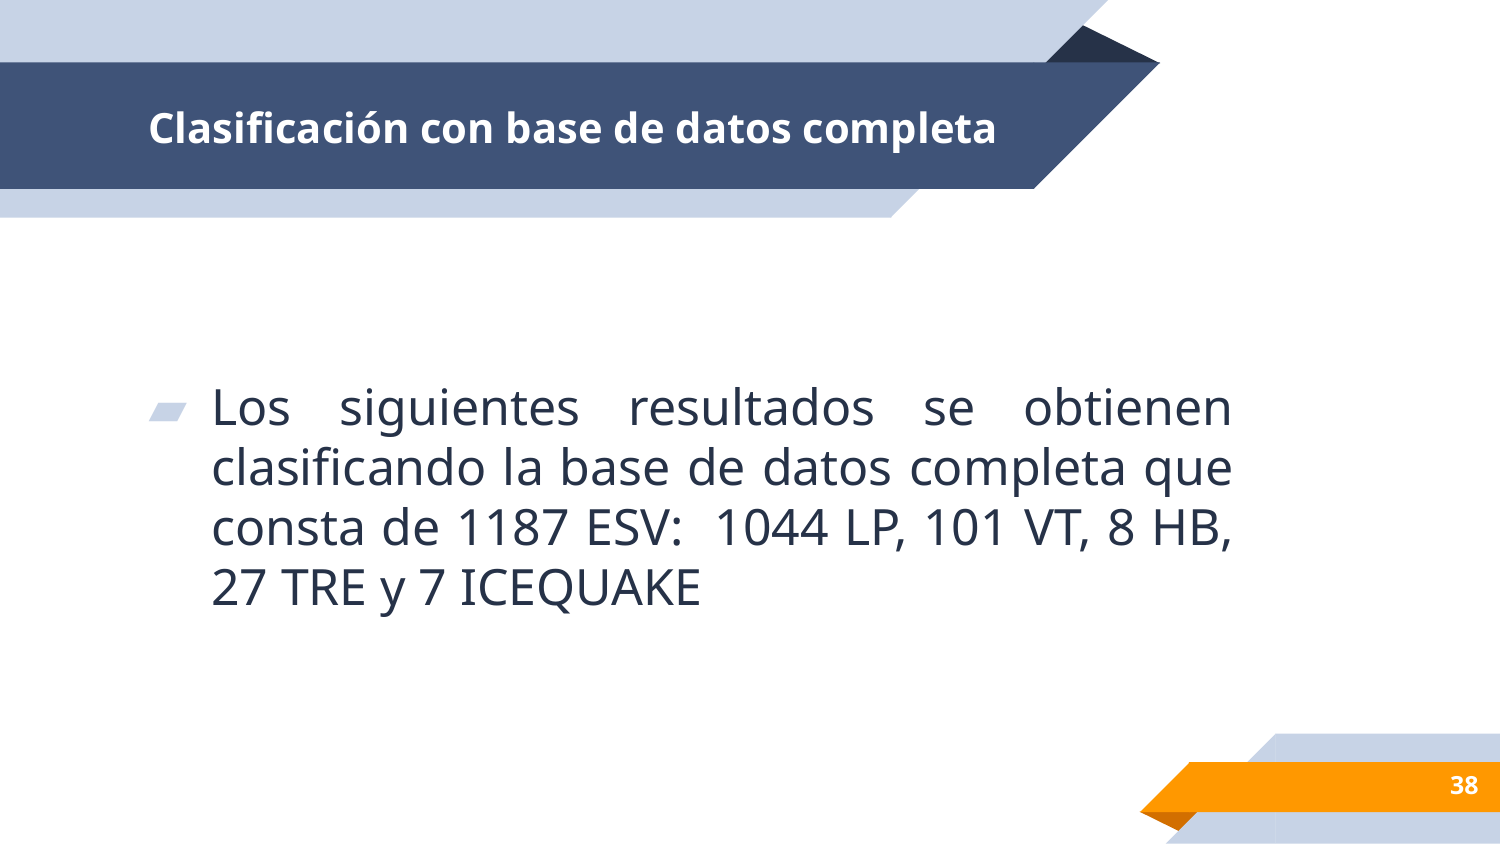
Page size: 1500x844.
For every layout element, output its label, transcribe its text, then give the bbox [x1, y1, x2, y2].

slide_number 38 [1249, 760, 1494, 813]
title Clasificación con base de datos completa [133, 64, 1035, 190]
list Los siguientes resultados se obtienen clasificando la base de datos completa que consta de 1187 ESV: 1044 LP, 101 VT, 8 HB, 27 TRE y 7 ICEQUAKE [121, 310, 1250, 682]
